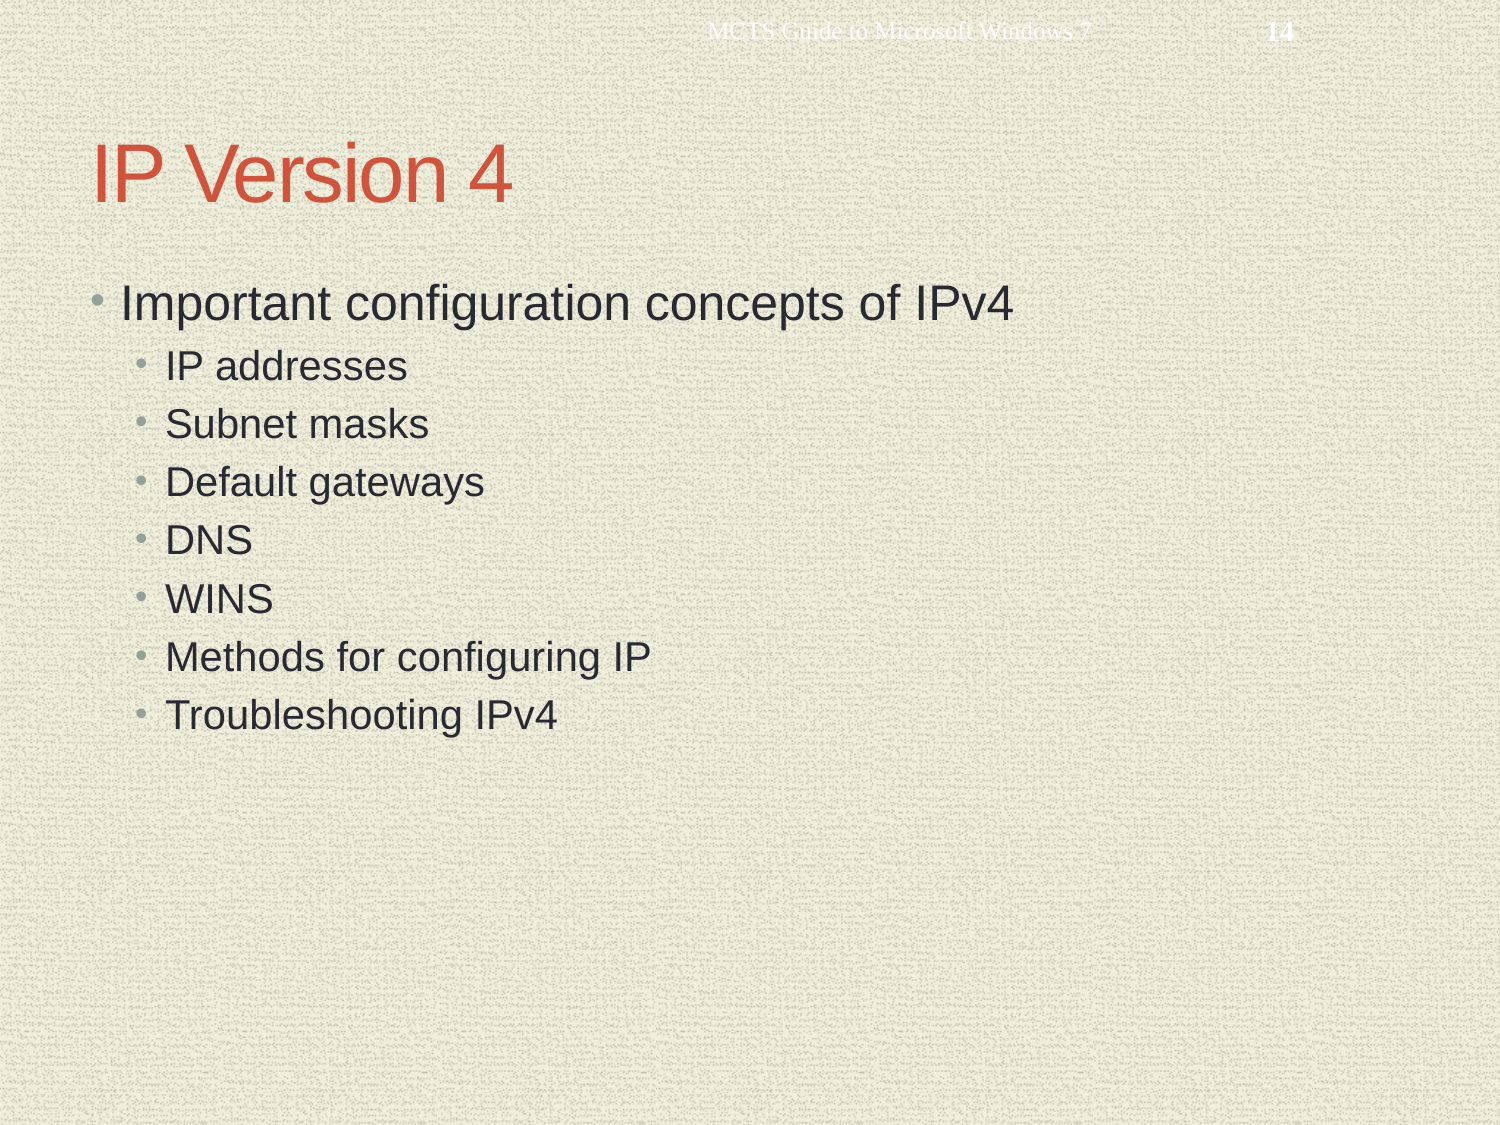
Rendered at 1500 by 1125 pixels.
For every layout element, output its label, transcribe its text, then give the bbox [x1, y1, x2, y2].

list Important configuration concepts of IPv4 IP addresses Subnet masks Default gateways DNS WINS Methods for configuring IP Troubleshooting IPv4 [75, 262, 1425, 1063]
title IP Version 4 [75, 87, 1425, 250]
slide_number 14 [1250, 3, 1425, 57]
footer MCTS Guide to Microsoft Windows 7 [562, 3, 1238, 57]
